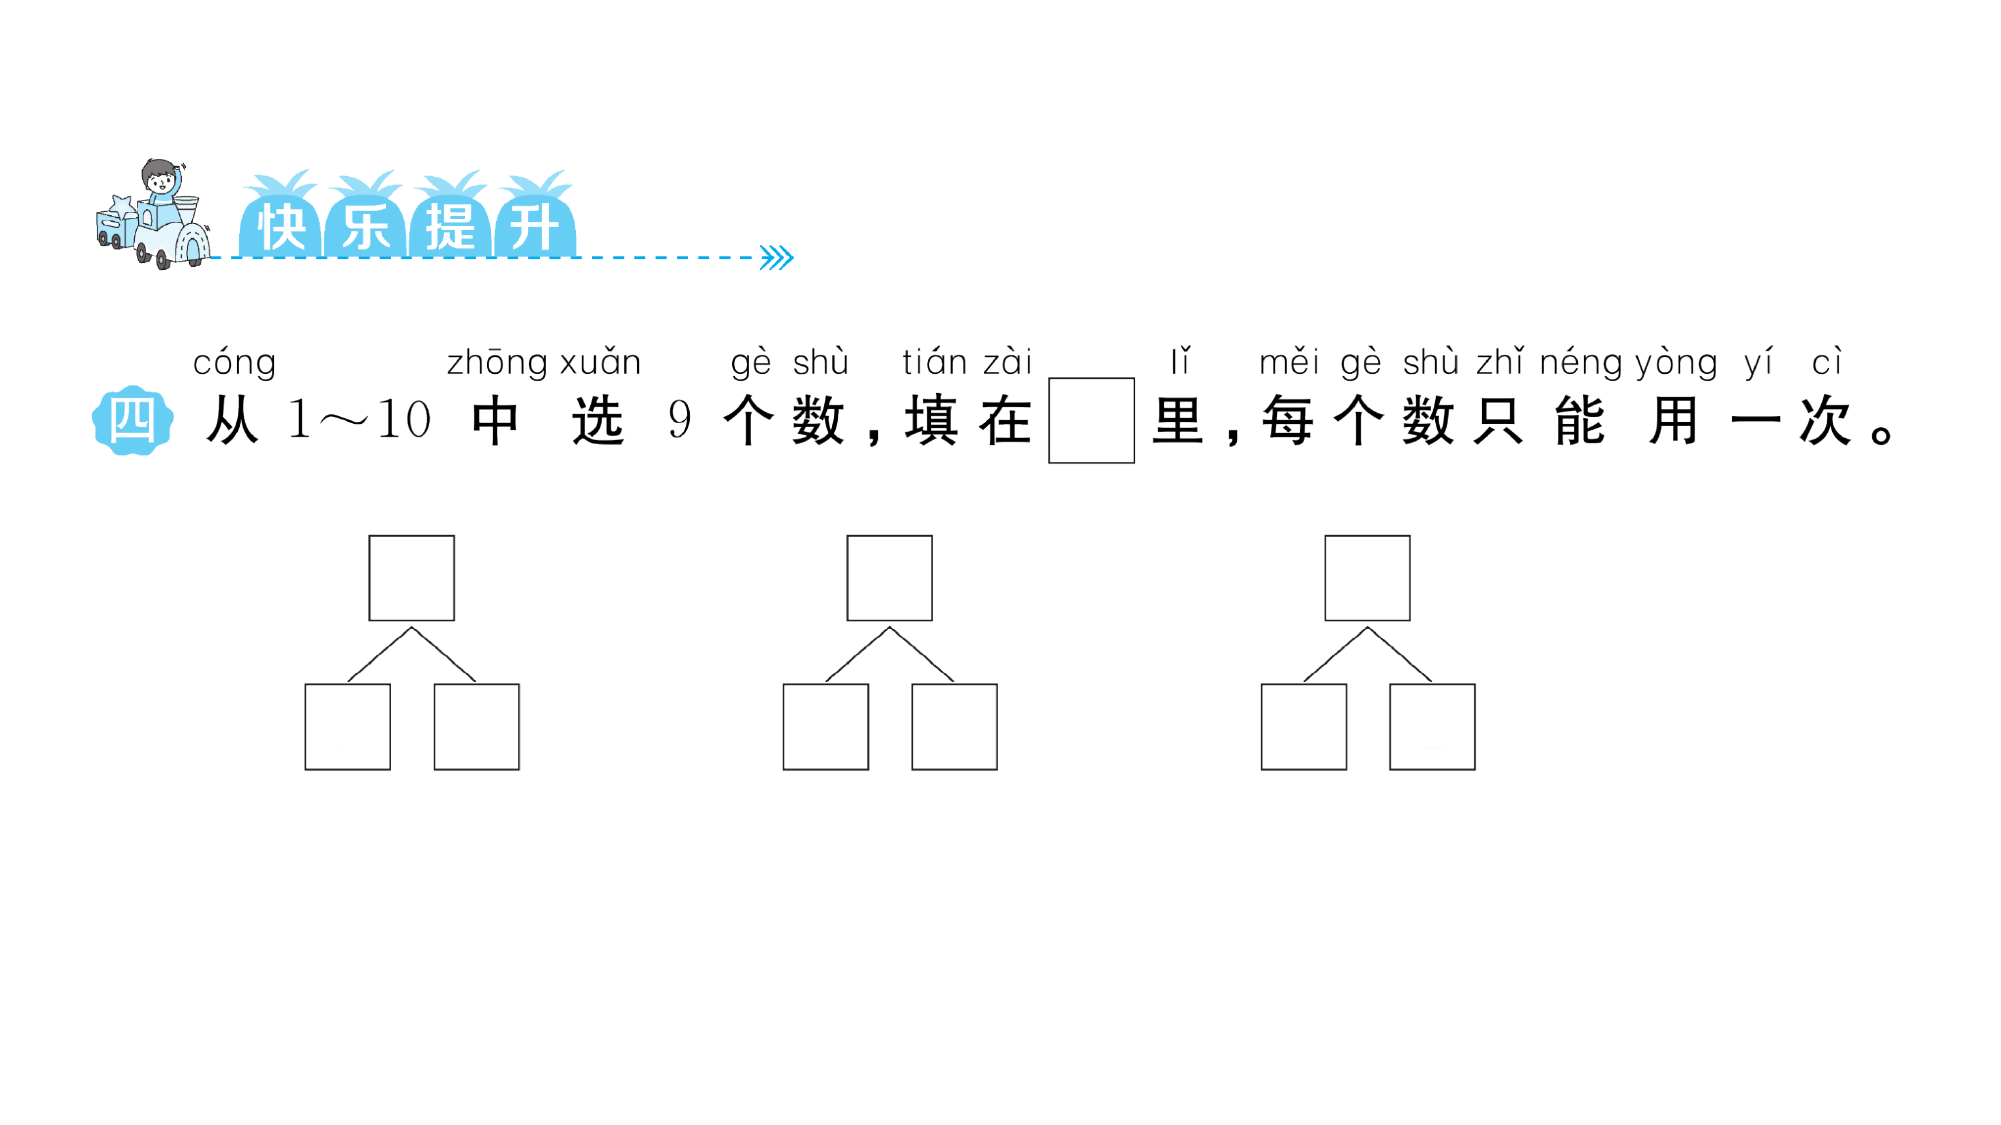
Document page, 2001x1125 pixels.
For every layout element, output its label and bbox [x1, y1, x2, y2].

picture [88, 118, 1979, 829]
